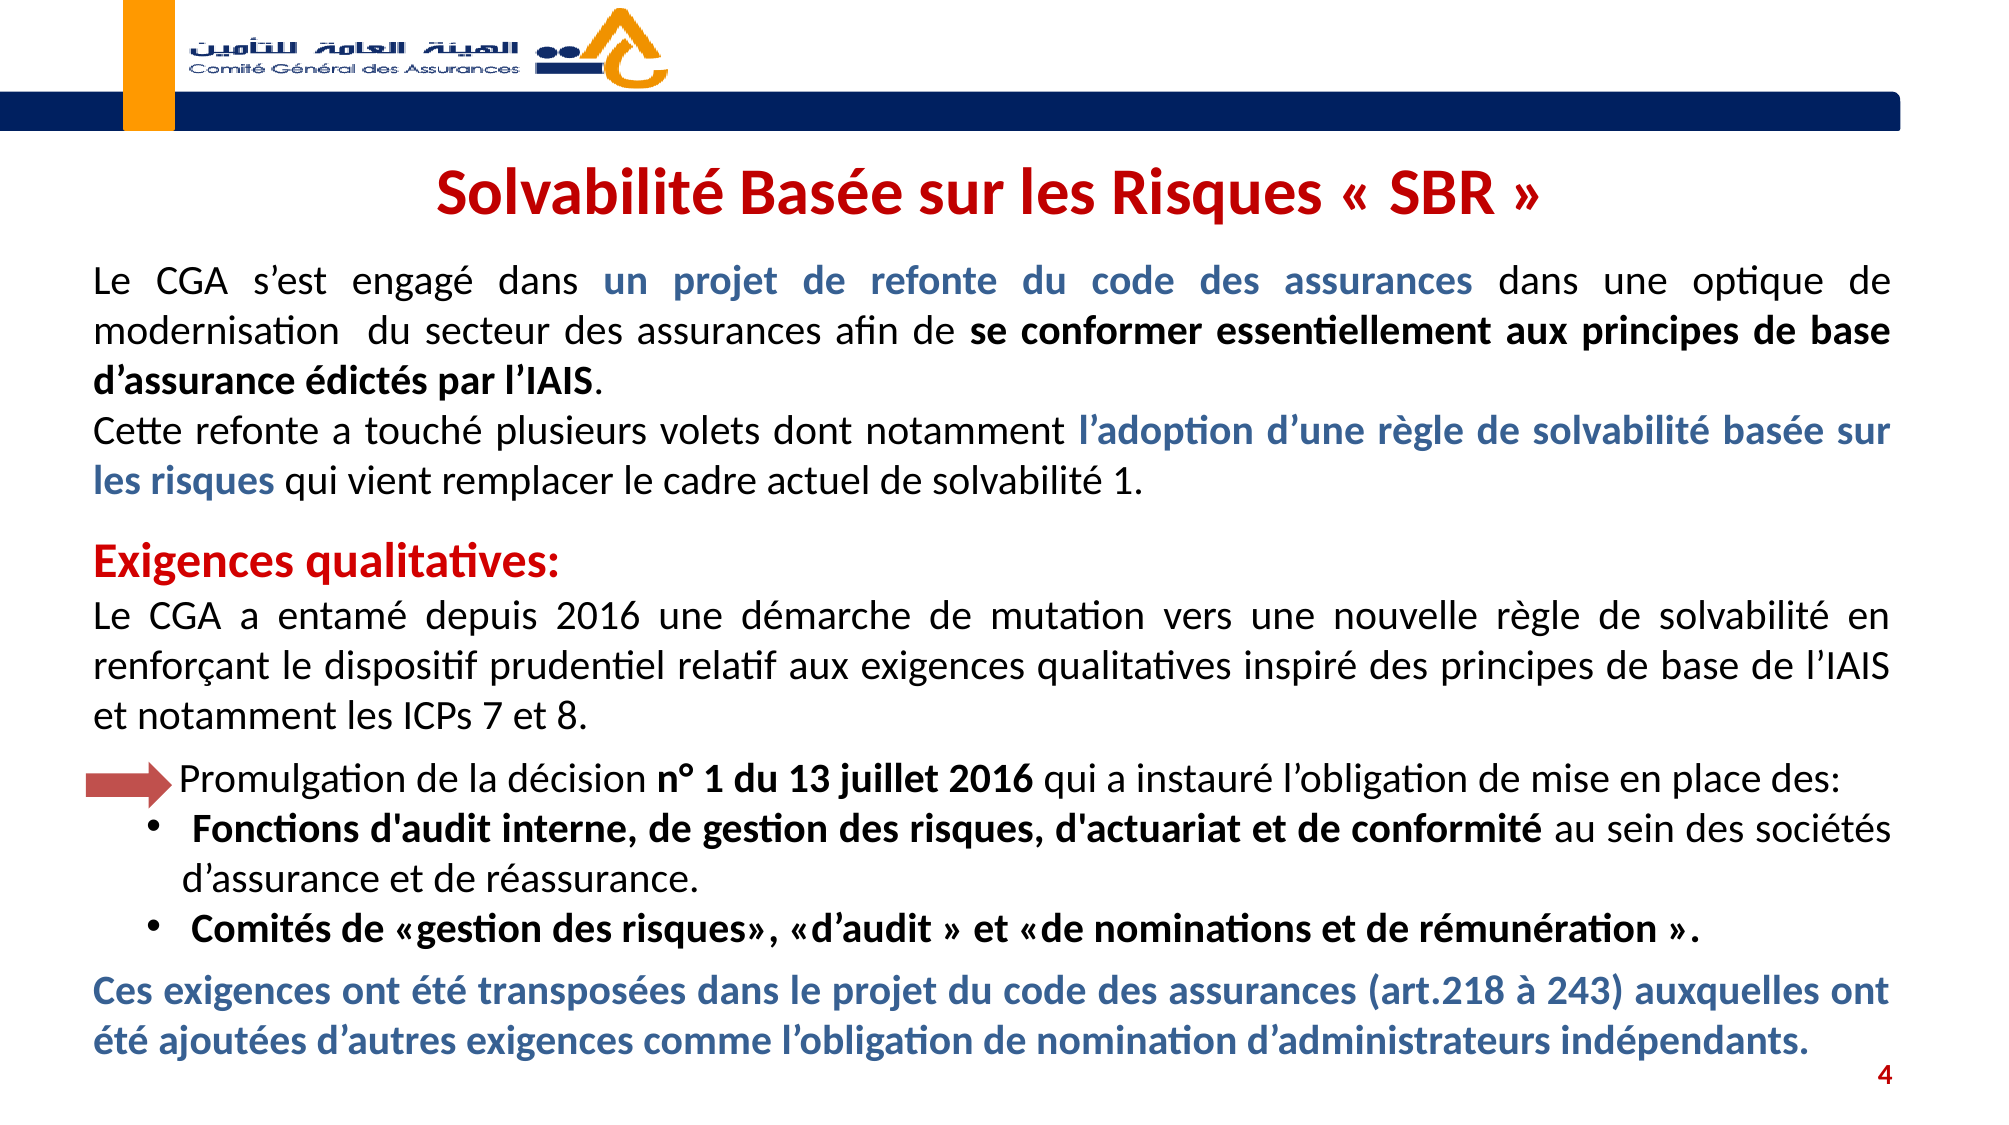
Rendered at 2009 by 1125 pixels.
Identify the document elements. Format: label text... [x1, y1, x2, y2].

slide_number 4 [1439, 1042, 1908, 1103]
text_box [175, 91, 1901, 131]
text_box [0, 91, 123, 131]
text_box Solvabilité Basée sur les Risques « SBR » Le CGA s’est engagé dans un projet de refonte du code des assurances dans une optique de modernisation du secteur des assurances afin de se conformer essentiellement aux principes de base d’assurance édictés par l’IAIS. Cette refonte a touché plusieurs volets dont notamment l’adoption d’une règle de solvabilité basée sur les risques qui vient remplacer le cadre actuel de solvabilité 1. Exigences qualitatives: Le CGA a entamé depuis 2016 une démarche de mutation vers une nouvelle règle de solvabilité en renforçant le dispositif prudentiel relatif aux exigences qualitatives inspiré des principes de base de l’IAIS et notamment les ICPs 7 et 8. Promulgation de la décision n° 1 du 13 juillet 2016 qui a instauré l’obligation de mise en place des: Fonctions d'audit interne, de gestion des risques, d'actuariat et de conformité au sein des sociétés d’assurance et de réassurance. Comités de «gestion des risques», «d’audit » et «de nominations et de rémunération ». Ces exigences ont été transposées dans le projet du code des assurances (art.218 à 243) auxquelles ont été ajoutées d’autres exigences comme l’obligation de nomination d’administrateurs indépendants. [78, 140, 1907, 1071]
picture [188, 6, 670, 90]
text_box [123, 0, 175, 131]
text_box [83, 759, 175, 811]
